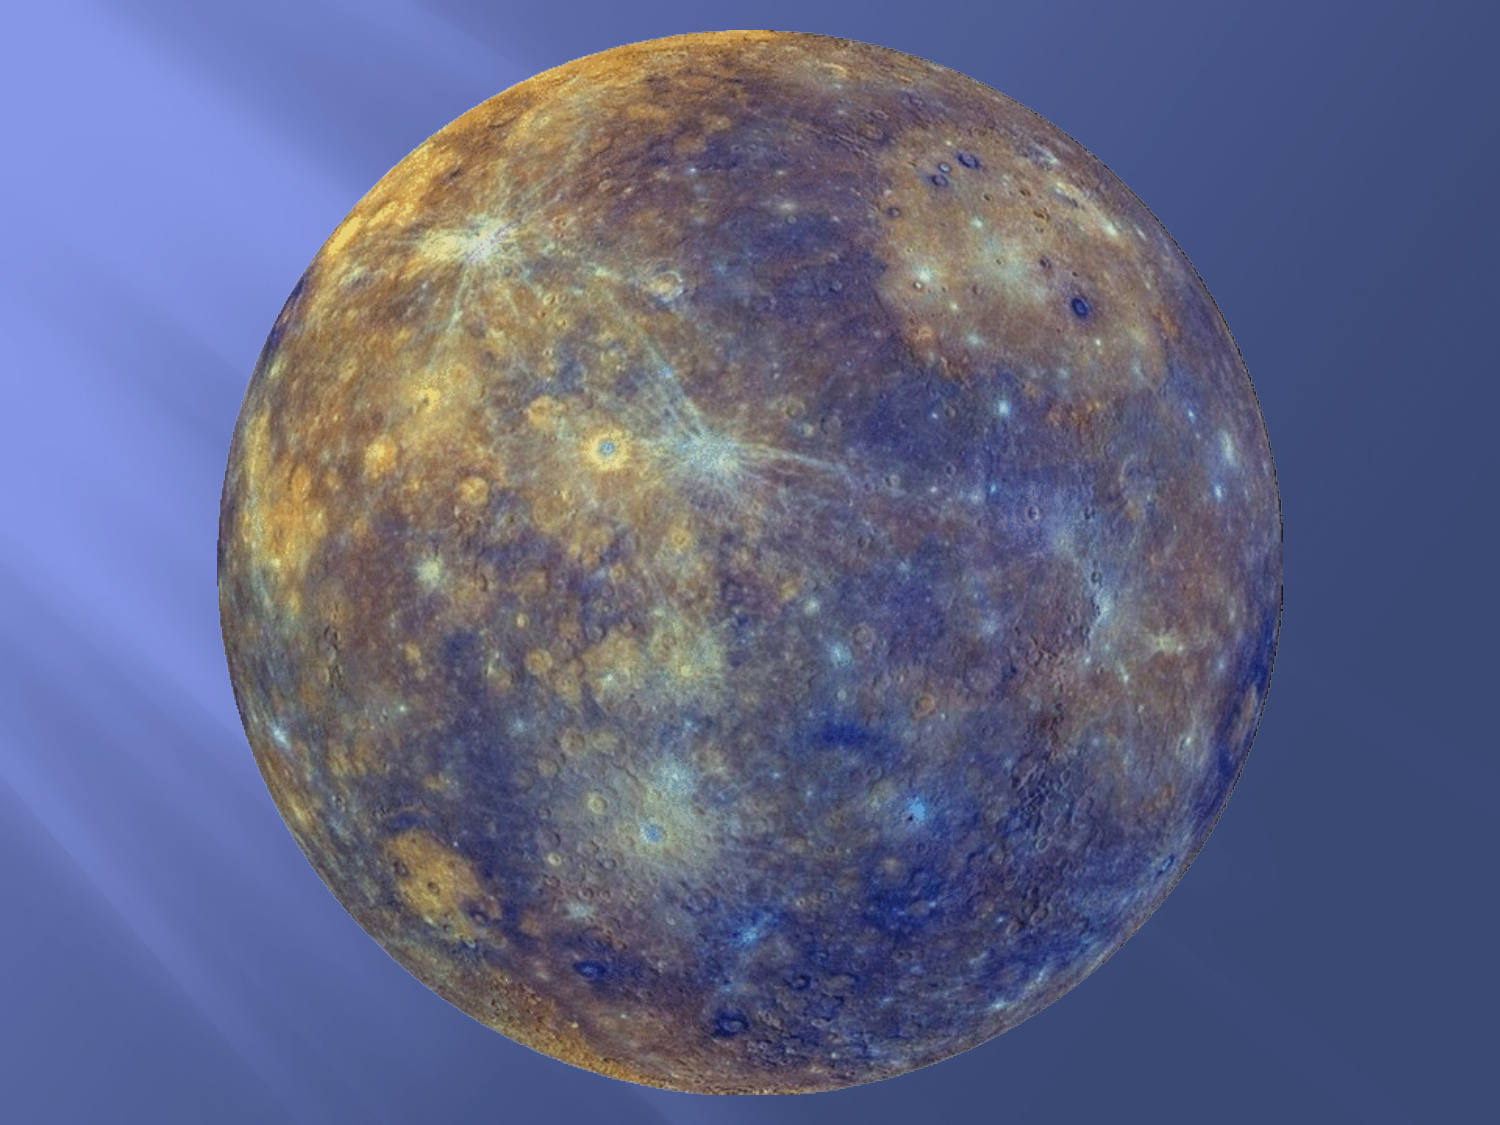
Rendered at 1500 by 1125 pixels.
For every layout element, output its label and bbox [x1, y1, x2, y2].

picture [216, 30, 1284, 1095]
